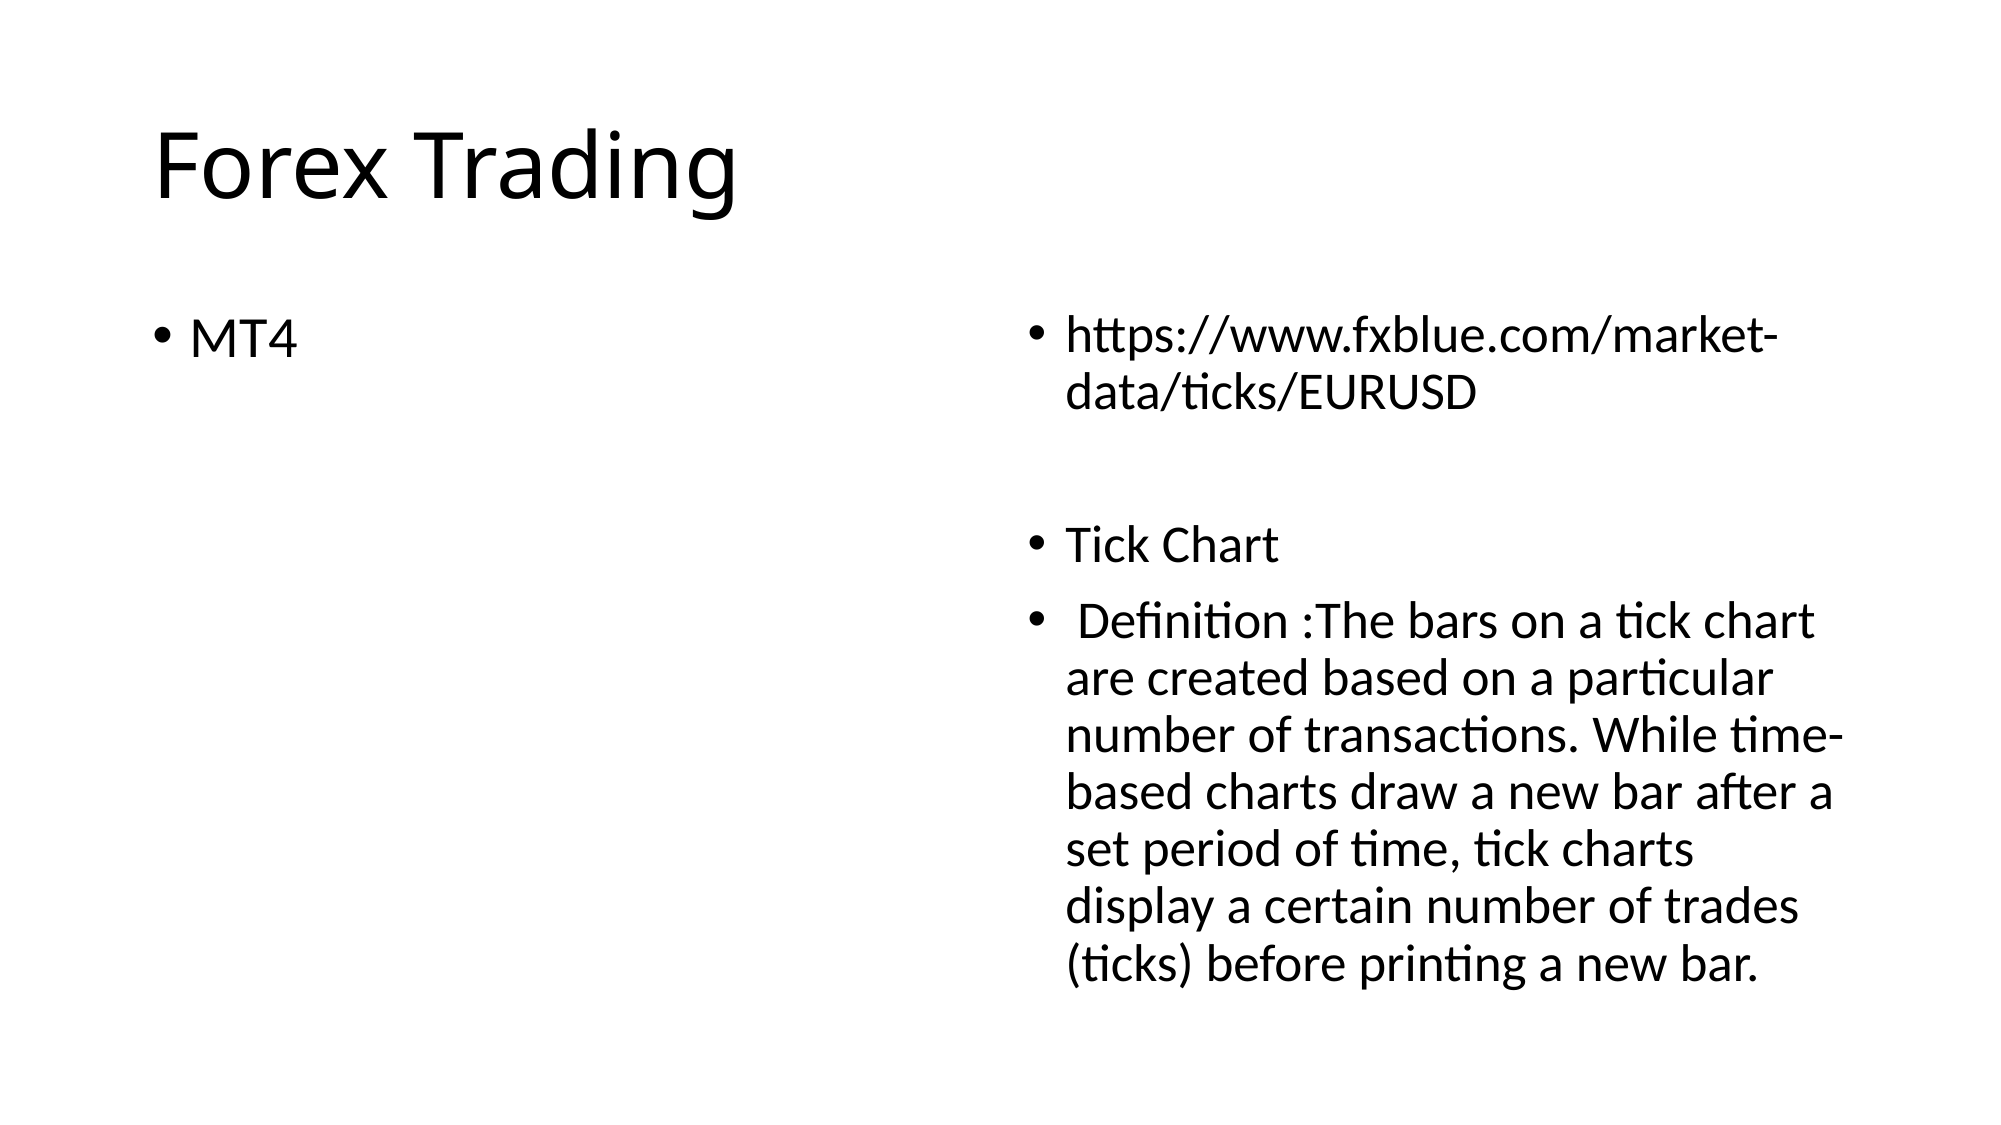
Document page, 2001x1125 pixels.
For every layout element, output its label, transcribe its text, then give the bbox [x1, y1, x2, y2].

title Forex Trading [137, 59, 1863, 278]
list https://www.fxblue.com/market-data/ticks/EURUSD Tick Chart Definition :The bars on a tick chart are created based on a particular number of transactions. While time-based charts draw a new bar after a set period of time, tick charts display a certain number of trades (ticks) before printing a new bar. [1012, 299, 1863, 1014]
list MT4 [137, 299, 988, 1014]
